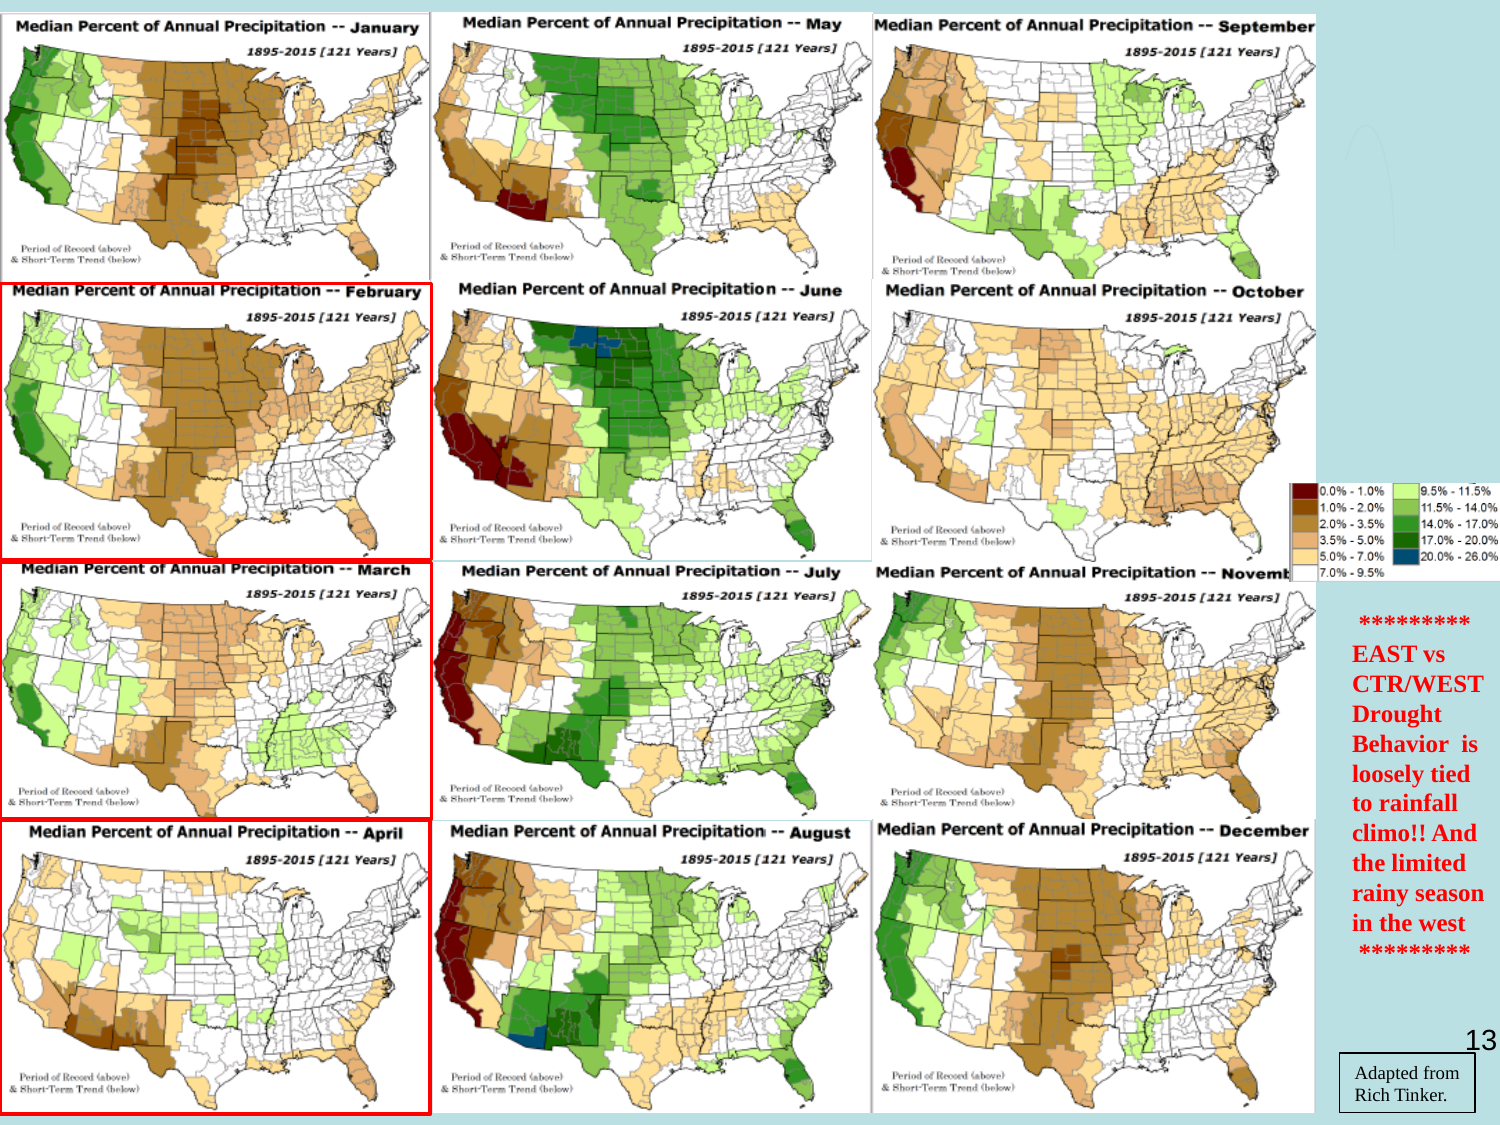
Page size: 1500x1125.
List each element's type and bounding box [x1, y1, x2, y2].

text_box [0, 12, 1500, 1113]
